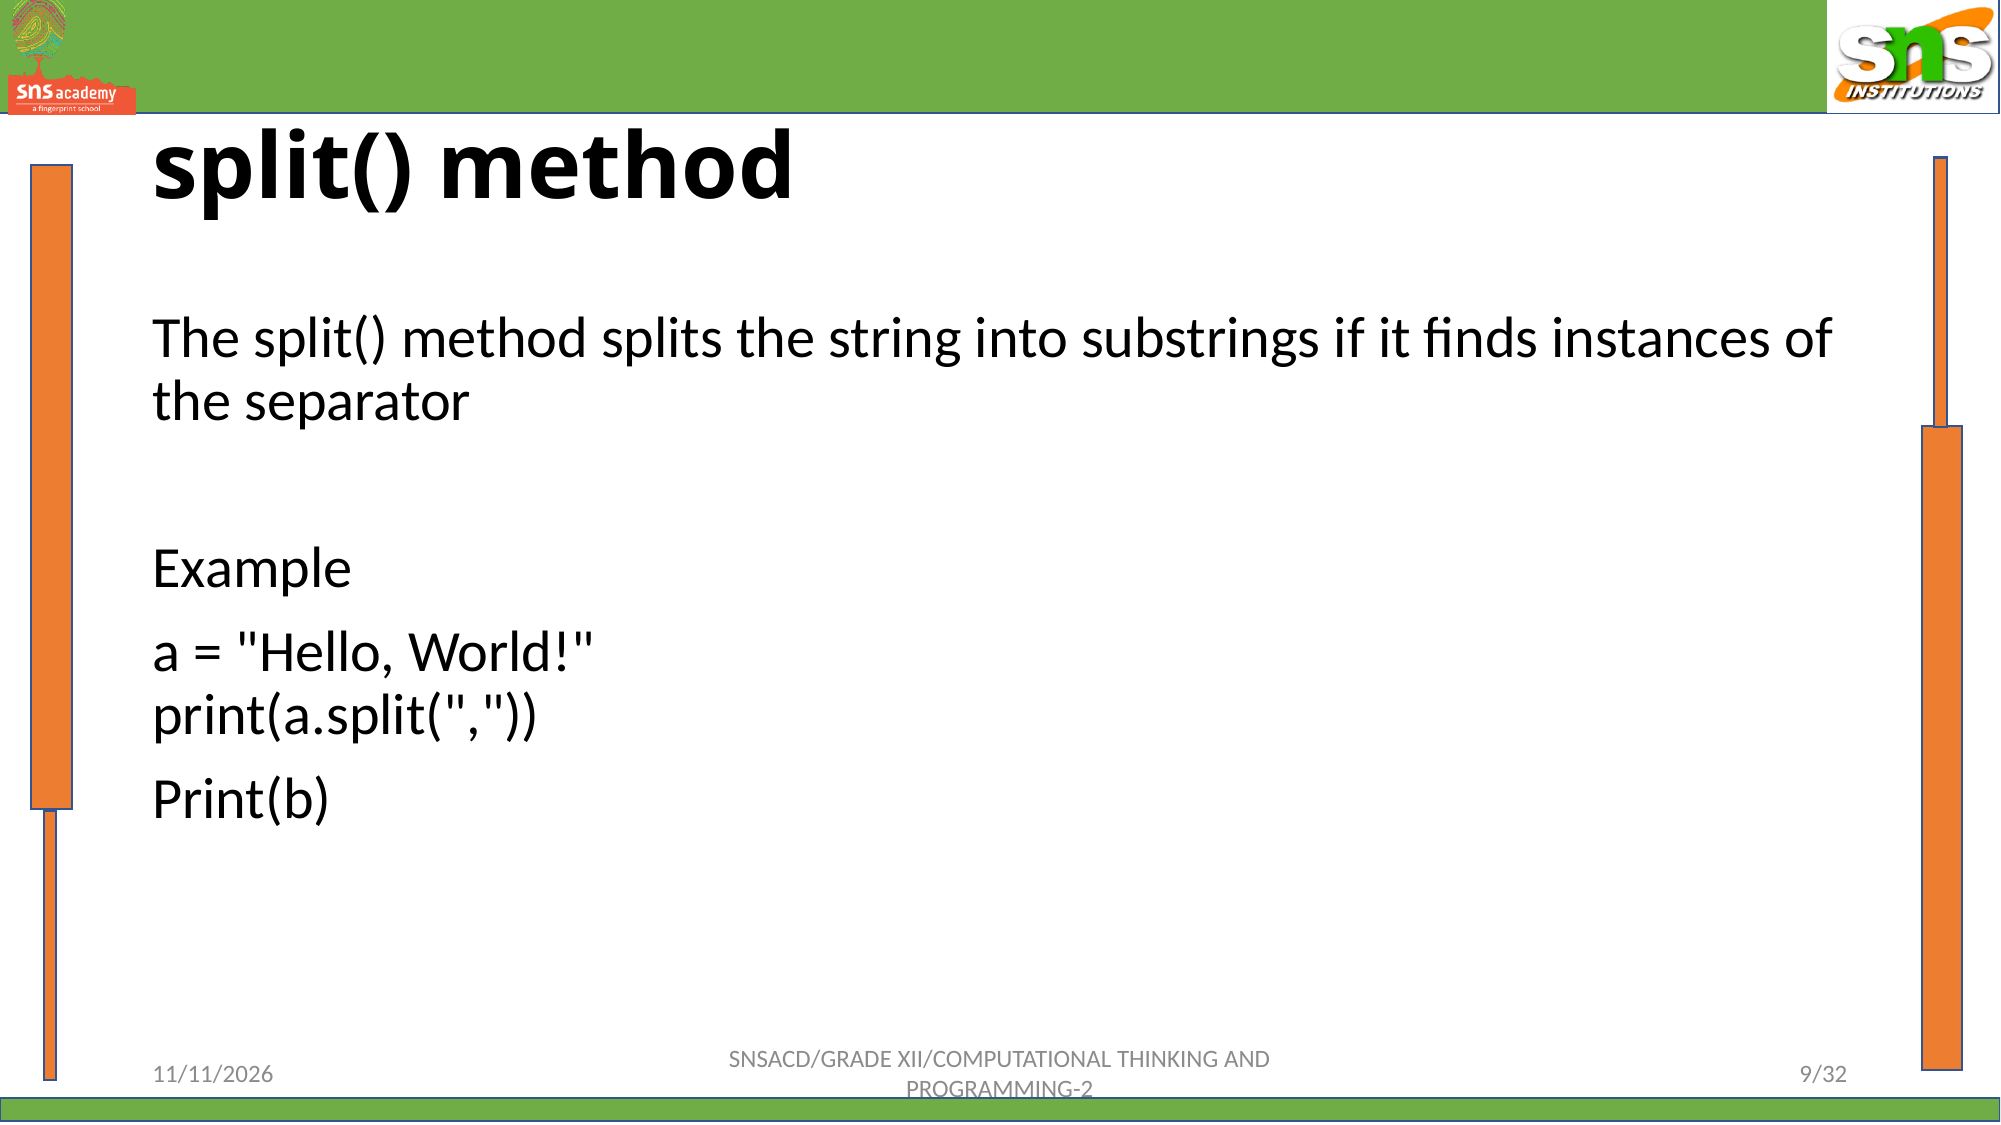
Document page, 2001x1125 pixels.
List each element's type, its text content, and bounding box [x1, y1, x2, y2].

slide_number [137, 1042, 588, 1103]
picture [8, 0, 136, 115]
footer SNSACD/GRADE XII/COMPUTATIONAL THINKING AND PROGRAMMING-2 [662, 1042, 1338, 1103]
list The split() method splits the string into substrings if it finds instances of the separator Example a = "Hello, World!" print(a.split(",")) Print(b) [137, 299, 1863, 1014]
picture [1827, 0, 1998, 113]
title split() method [137, 59, 1863, 278]
slide_number 9/32 [1412, 1042, 1863, 1103]
